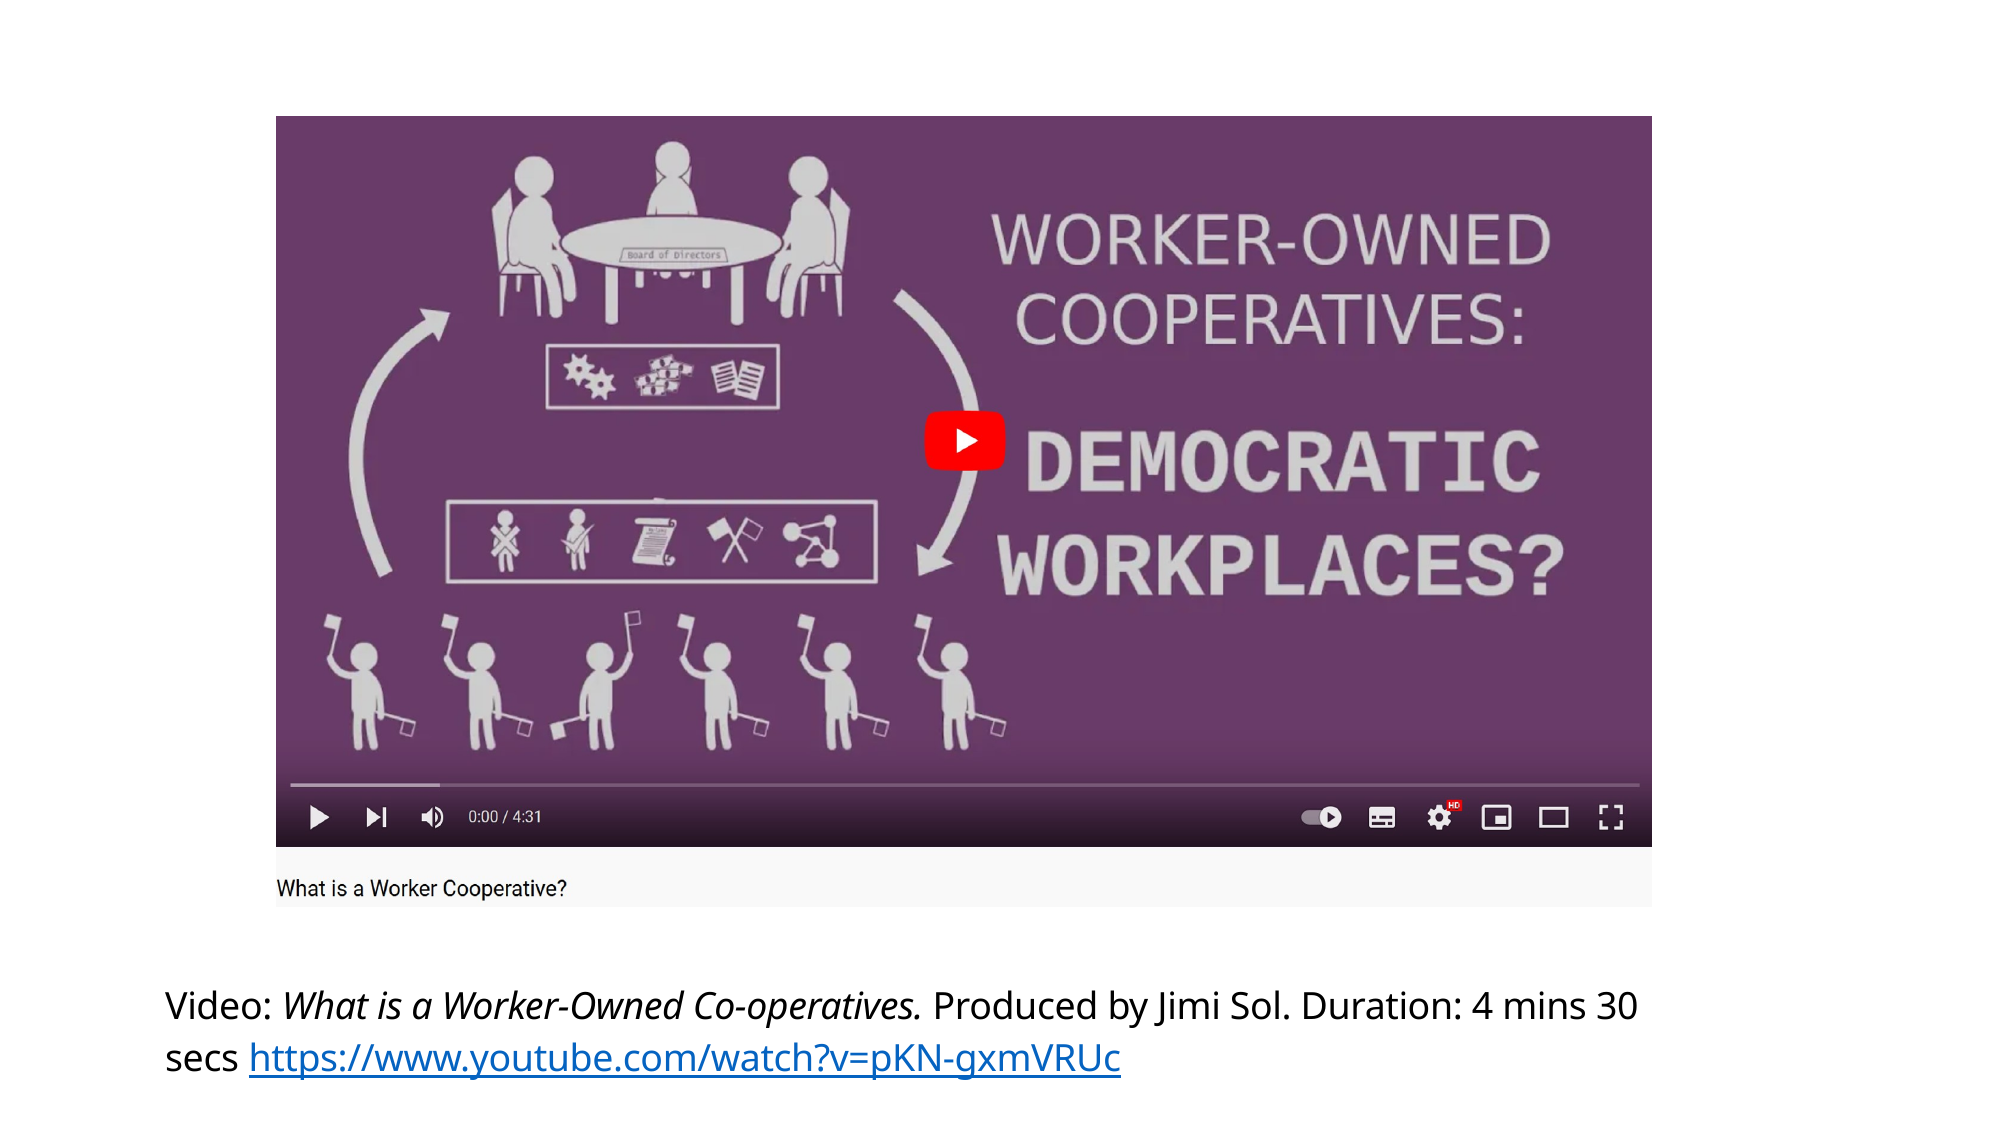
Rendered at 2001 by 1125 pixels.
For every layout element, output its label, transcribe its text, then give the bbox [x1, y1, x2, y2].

picture [275, 116, 1652, 907]
text_box Video: What is a Worker-Owned Co-operatives. Produced by Jimi Sol. Duration: 4 mins 30 secs https://www.youtube.com/watch?v=pKN-gxmVRUc [150, 967, 1703, 1093]
